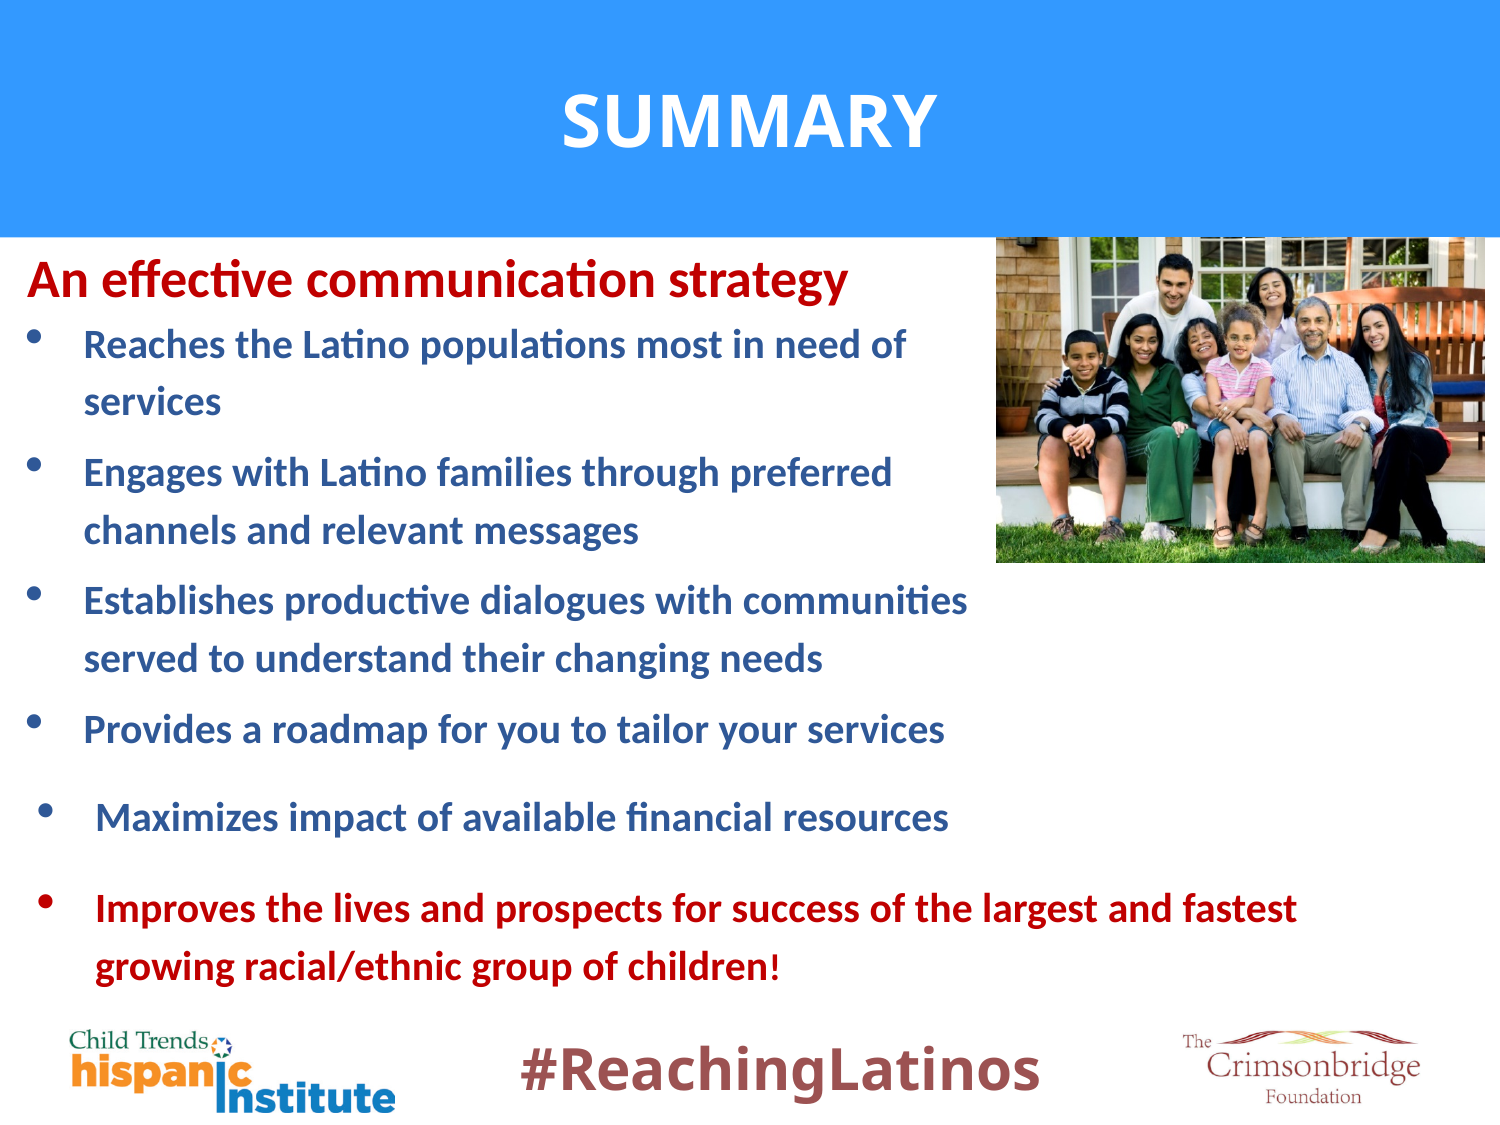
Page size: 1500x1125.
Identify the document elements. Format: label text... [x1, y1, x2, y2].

text_box Maximizes impact of available financial resources Improves the lives and prospects for success of the largest and fastest growing racial/ethnic group of children! [0, 774, 1400, 1125]
title Summary [0, 0, 1500, 238]
picture [1400, 1026, 1423, 1110]
text_box An effective communication strategy [0, 226, 1400, 377]
list Reaches the Latino populations most in need of services Engages with Latino families through preferred channels and relevant messages Establishes productive dialogues with communities served to understand their changing needs Provides a roadmap for you to tailor your services [0, 377, 1000, 774]
picture [996, 237, 1485, 563]
